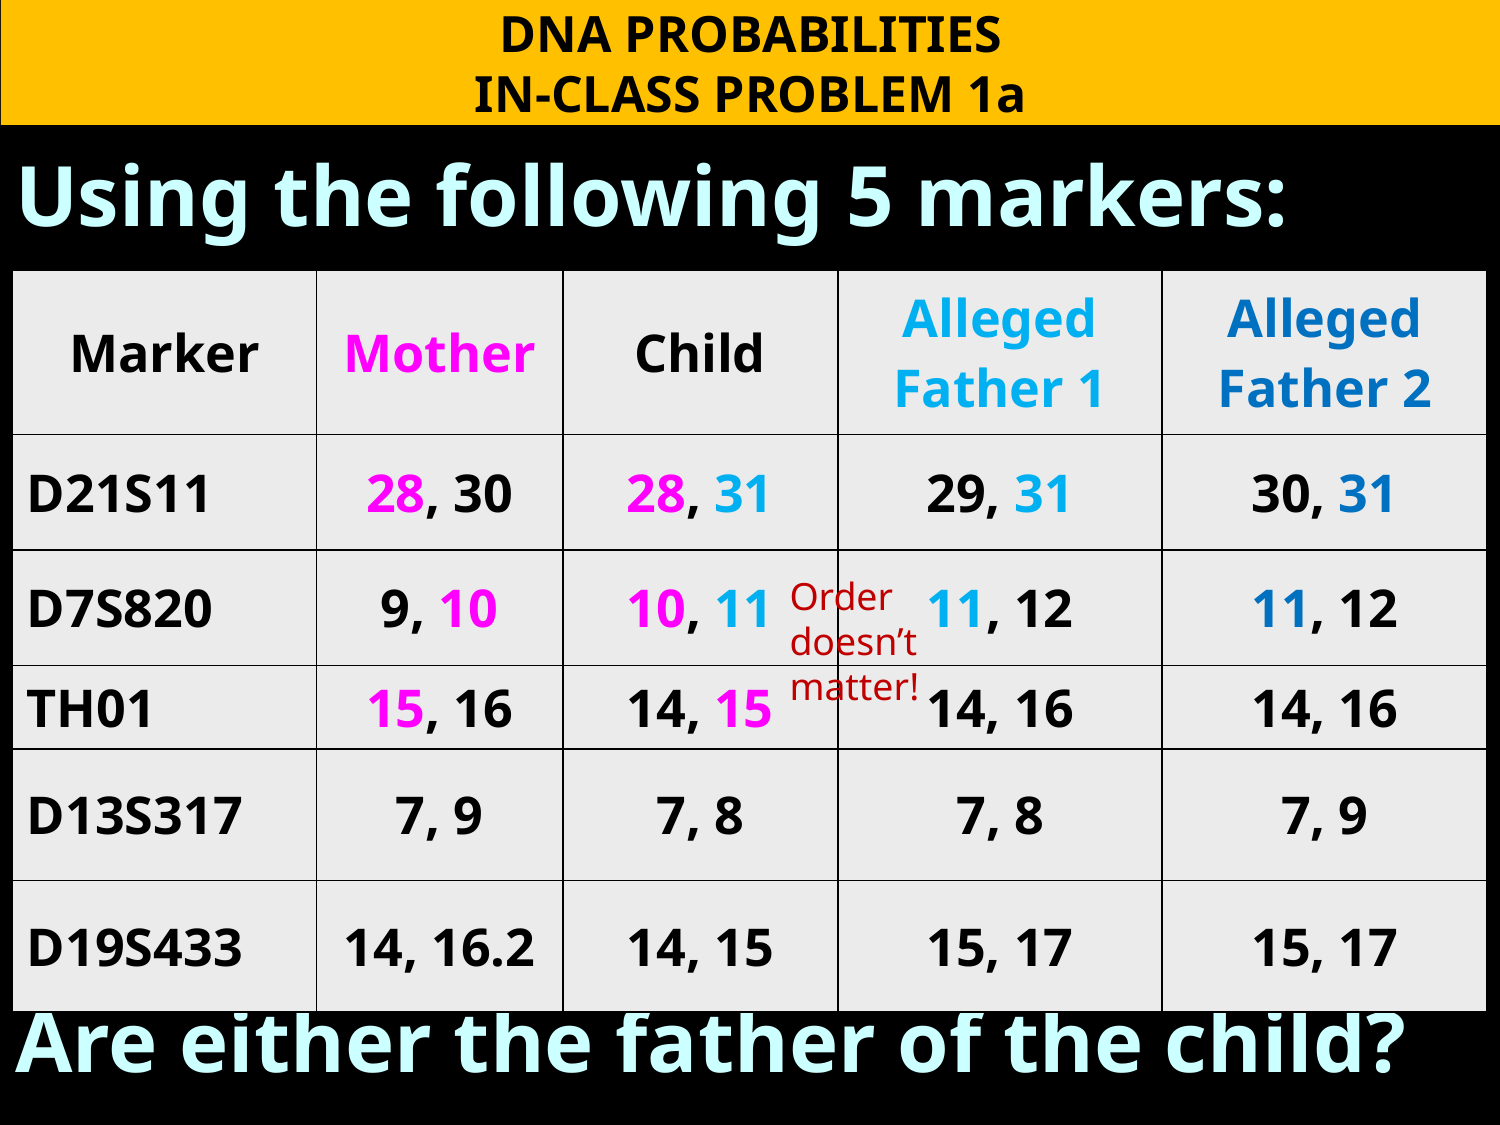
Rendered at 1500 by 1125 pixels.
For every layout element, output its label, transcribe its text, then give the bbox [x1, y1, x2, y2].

table_cell 14, 16.2 [317, 881, 562, 1011]
table_header Mother [317, 271, 562, 434]
table_cell 9, 10 [317, 551, 562, 665]
table_cell D19S433 [13, 881, 316, 1011]
table_cell 29, 31 [839, 435, 1161, 549]
table_cell D7S820 [13, 551, 316, 665]
table_header Alleged Father 1 [839, 271, 1161, 434]
table_cell 28, 30 [317, 435, 562, 549]
text_box Order doesn’t matter! [774, 565, 945, 716]
table_cell 11, 12 [839, 551, 1161, 665]
table_cell 15, 17 [1163, 881, 1486, 1011]
table_cell 30, 31 [1163, 435, 1486, 549]
table_cell 11, 12 [1163, 551, 1486, 665]
table_cell 14, 15 [564, 881, 837, 1011]
table_cell 14, 16 [1163, 666, 1486, 748]
text_box DNA PROBABILITIES IN-CLASS PROBLEM 1a [0, 0, 1500, 125]
table_header Child [564, 271, 837, 434]
table_cell 28, 31 [564, 435, 837, 549]
table_header Alleged Father 2 [1163, 271, 1486, 434]
table_cell 7, 8 [839, 750, 1161, 880]
table_cell 7, 8 [564, 750, 837, 880]
table_header Marker [13, 271, 316, 434]
table_cell 15, 17 [839, 881, 1161, 1011]
table_cell 10, 11 [564, 551, 837, 665]
table_cell TH01 [13, 666, 316, 748]
table_cell 15, 16 [317, 666, 562, 748]
table_cell 14, 15 [564, 666, 837, 748]
table_cell 14, 16 [839, 666, 1161, 748]
table_cell D13S317 [13, 750, 316, 880]
table_cell 7, 9 [317, 750, 562, 880]
list Using the following 5 markers: Are either the father of the child? [0, 135, 1500, 1125]
table_cell D21S11 [13, 435, 316, 549]
table_cell 7, 9 [1163, 750, 1486, 880]
